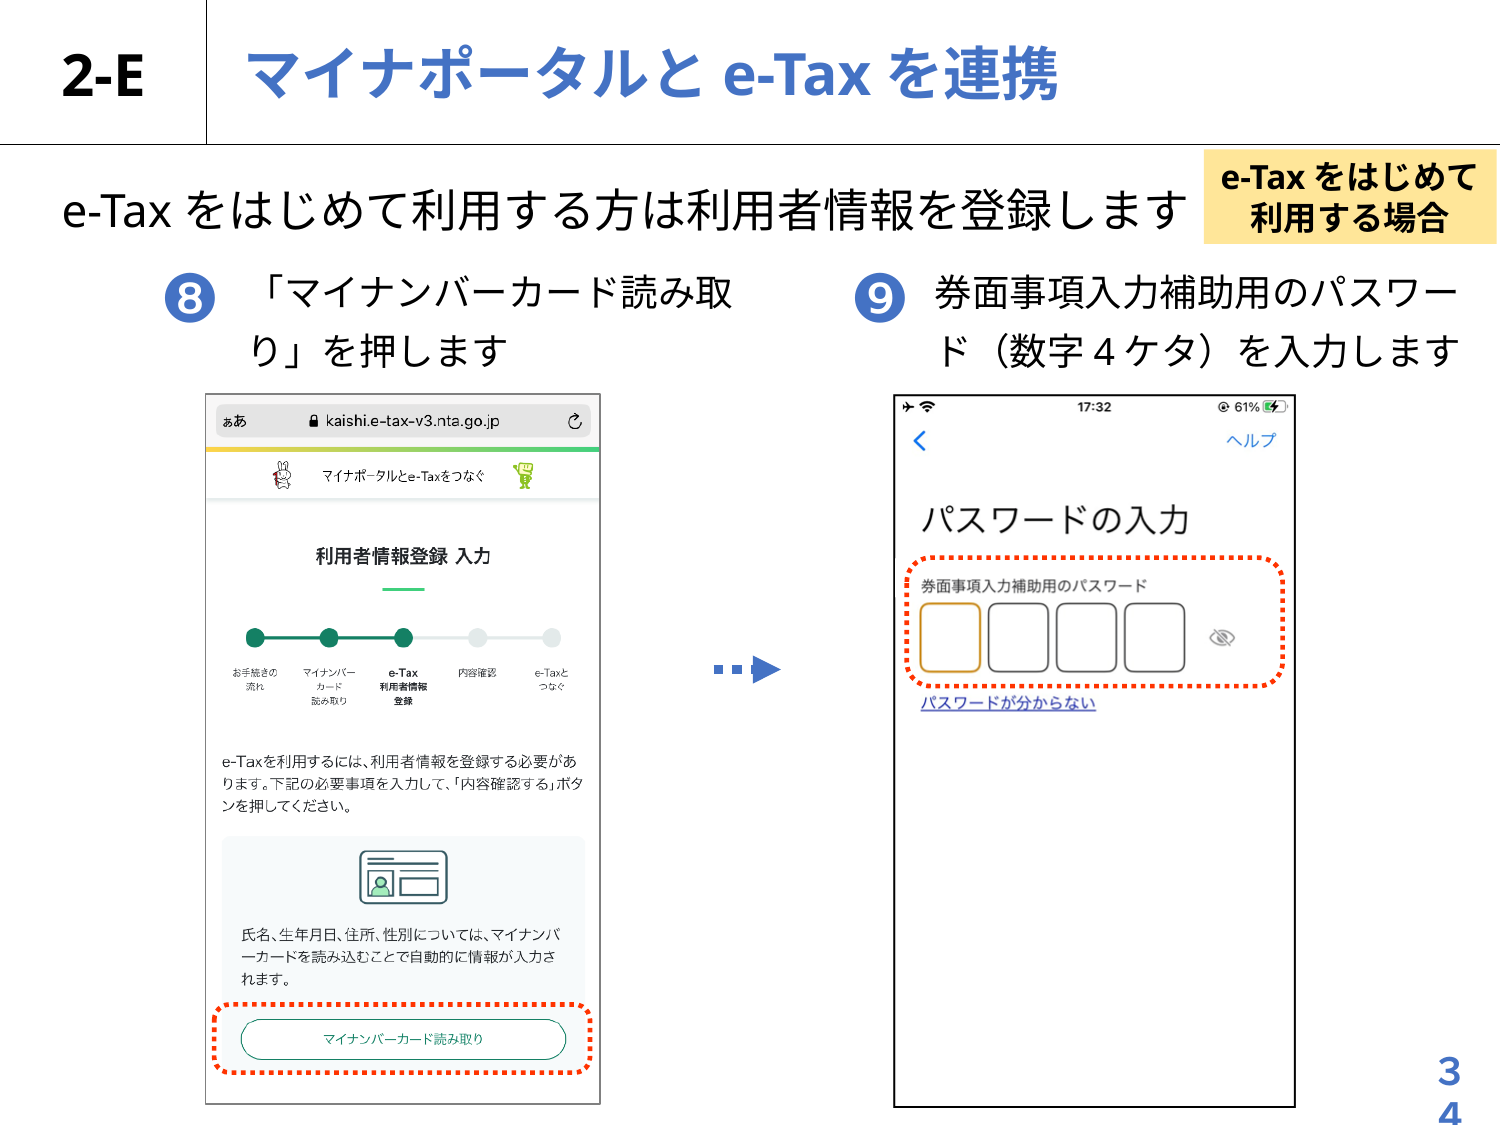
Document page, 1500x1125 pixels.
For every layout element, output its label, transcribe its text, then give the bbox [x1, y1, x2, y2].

picture [893, 394, 1296, 1108]
text_box 2-E [0, 0, 207, 147]
text_box ❽ [145, 274, 223, 343]
text_box 券面事項入力補助用のパスワード（数字4ケタ）を入力します [919, 248, 1500, 380]
picture [206, 394, 600, 1104]
title マイナポータルとe-Taxを連携 [228, 36, 1472, 116]
text_box ３４ [1399, 1063, 1500, 1123]
text_box e-Taxをはじめて利用する方は利用者情報を登録します [46, 180, 1422, 274]
text_box e-Taxをはじめて利用する場合 [1203, 149, 1497, 244]
text_box ❾ [835, 274, 919, 343]
text_box 「マイナンバーカード読み取り」を押します [231, 274, 766, 381]
